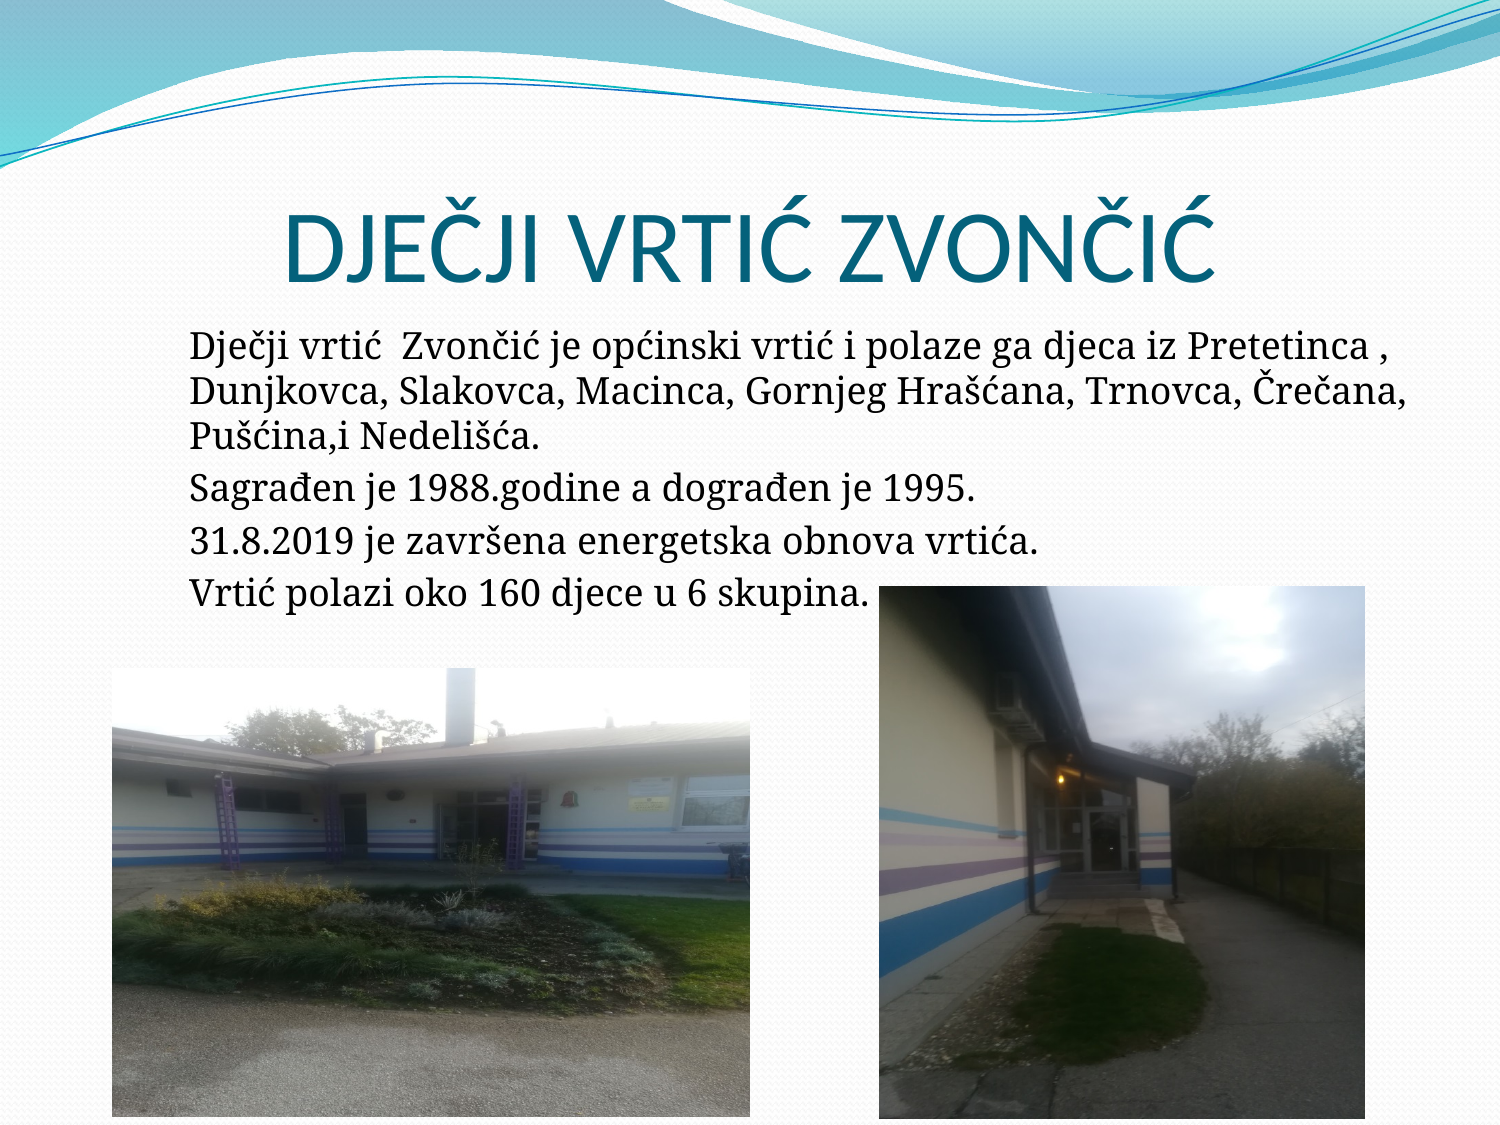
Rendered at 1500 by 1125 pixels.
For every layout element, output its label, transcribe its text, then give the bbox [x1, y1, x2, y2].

title DJEČJI VRTIĆ ZVONČIĆ [75, 115, 1425, 303]
list Dječji vrtić Zvončić je općinski vrtić i polaze ga djeca iz Pretetinca , Dunjkovca, Slakovca, Macinca, Gornjeg Hrašćana, Trnovca, Črečana, Pušćina,i Nedelišća. Sagrađen je 1988.godine a dograđen je 1995. 31.8.2019 je završena energetska obnova vrtića. Vrtić polazi oko 160 djece u 6 skupina. [64, 314, 1447, 1125]
picture [879, 585, 1365, 1119]
picture [111, 668, 751, 1118]
